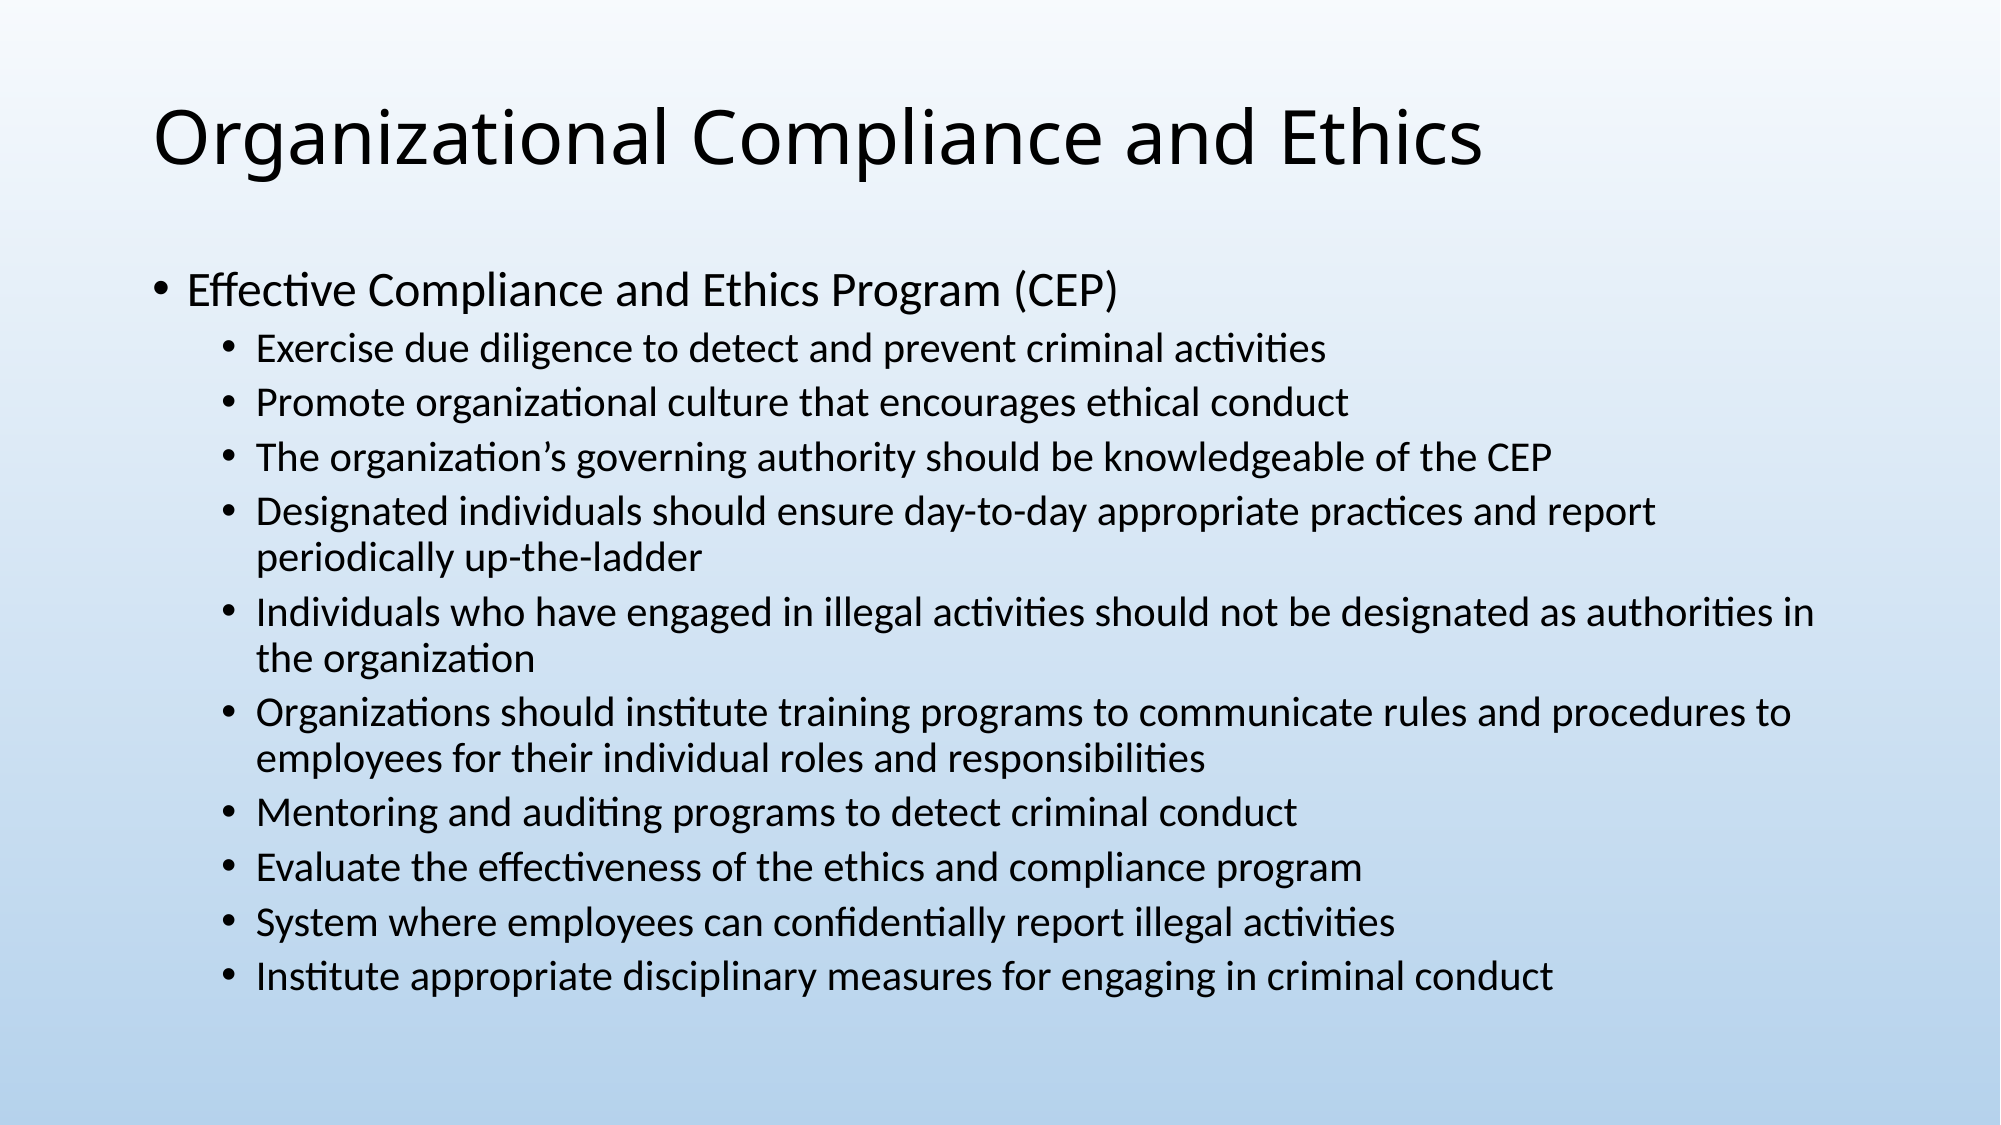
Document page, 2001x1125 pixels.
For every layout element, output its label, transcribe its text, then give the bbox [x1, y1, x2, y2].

title Organizational Compliance and Ethics [137, 59, 1863, 221]
list Effective Compliance and Ethics Program (CEP) Exercise due diligence to detect and prevent criminal activities Promote organizational culture that encourages ethical conduct The organization’s governing authority should be knowledgeable of the CEP Designated individuals should ensure day-to-day appropriate practices and report periodically up-the-ladder Individuals who have engaged in illegal activities should not be designated as authorities in the organization Organizations should institute training programs to communicate rules and procedures to employees for their individual roles and responsibilities Mentoring and auditing programs to detect criminal conduct Evaluate the effectiveness of the ethics and compliance program System where employees can confidentially report illegal activities Institute appropriate disciplinary measures for engaging in criminal conduct [137, 255, 1863, 1014]
